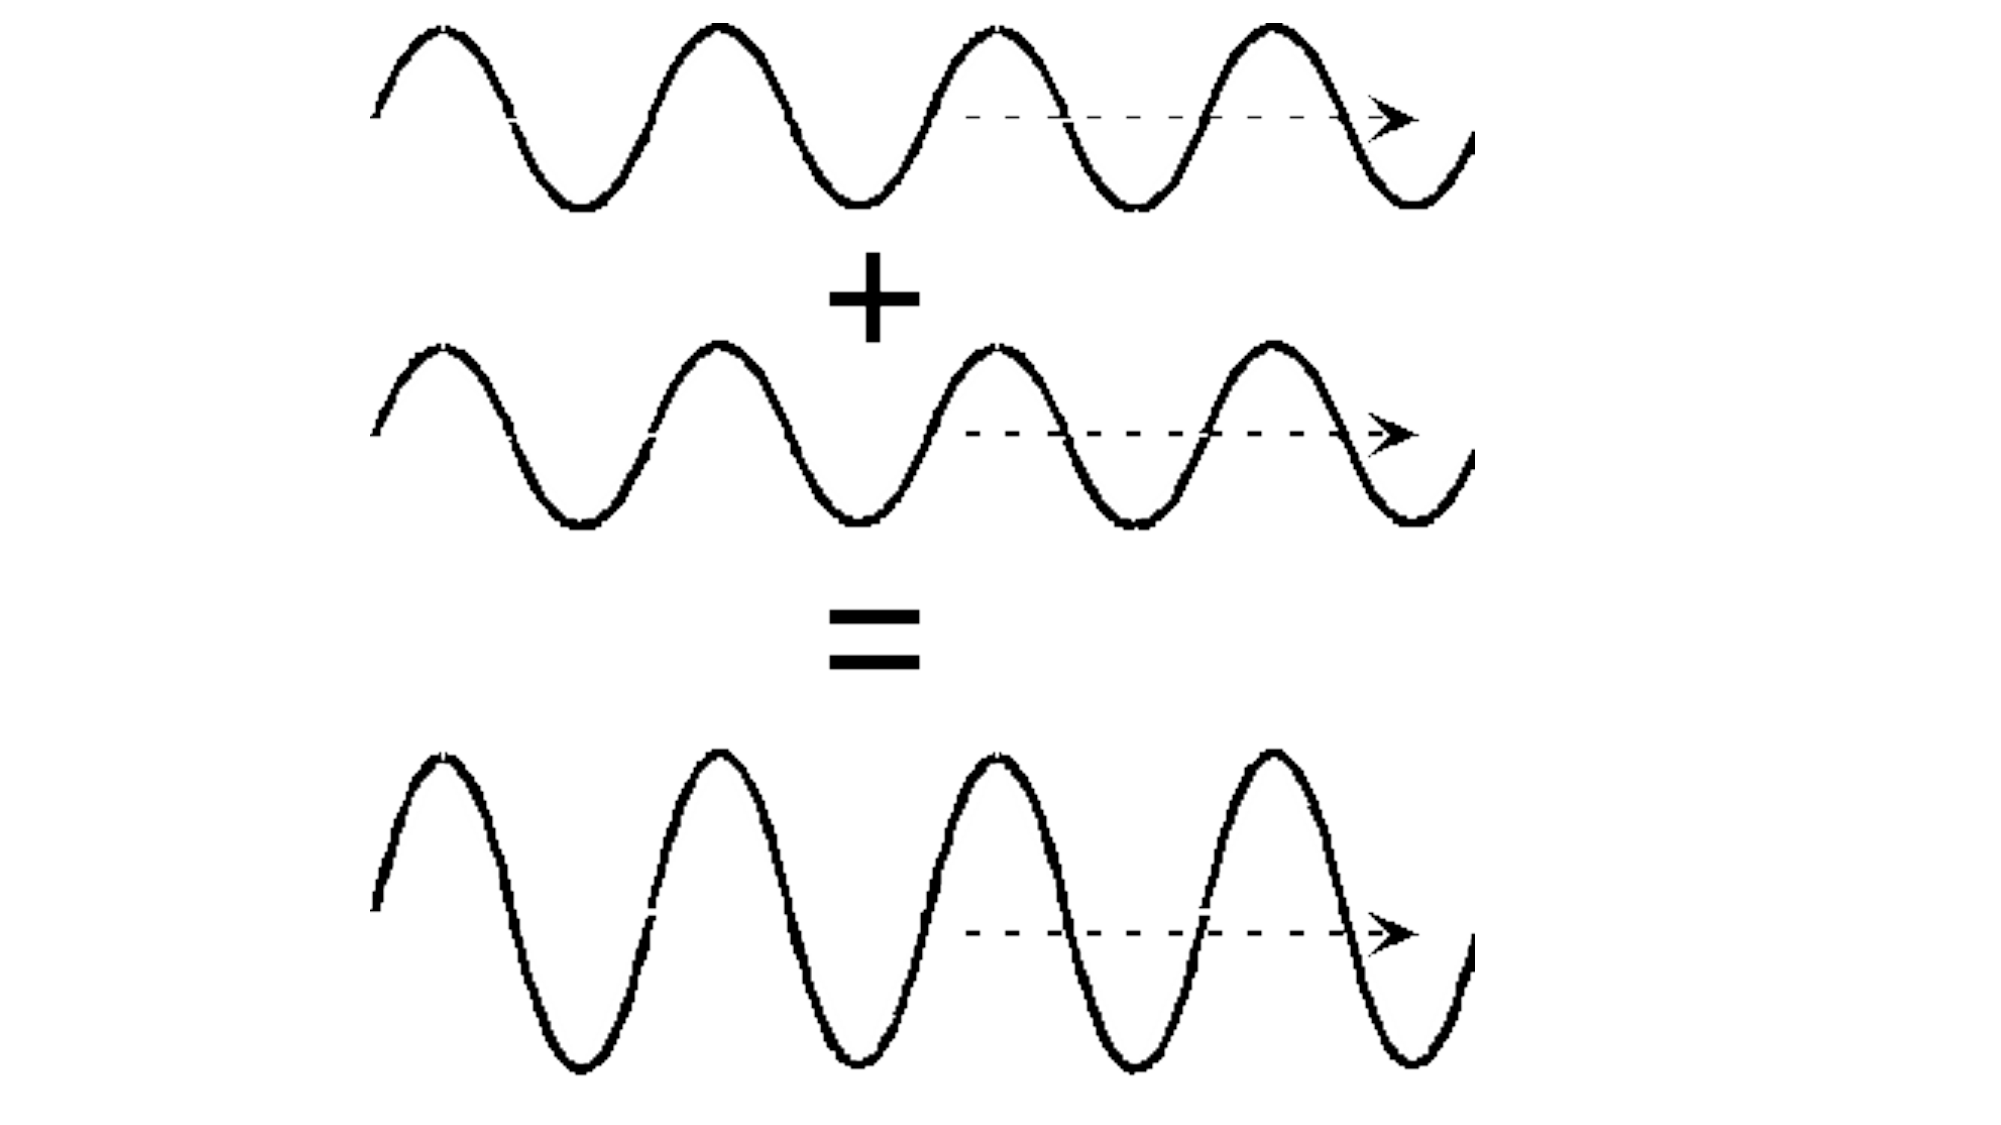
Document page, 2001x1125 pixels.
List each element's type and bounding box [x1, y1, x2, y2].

list [370, 23, 1475, 1125]
